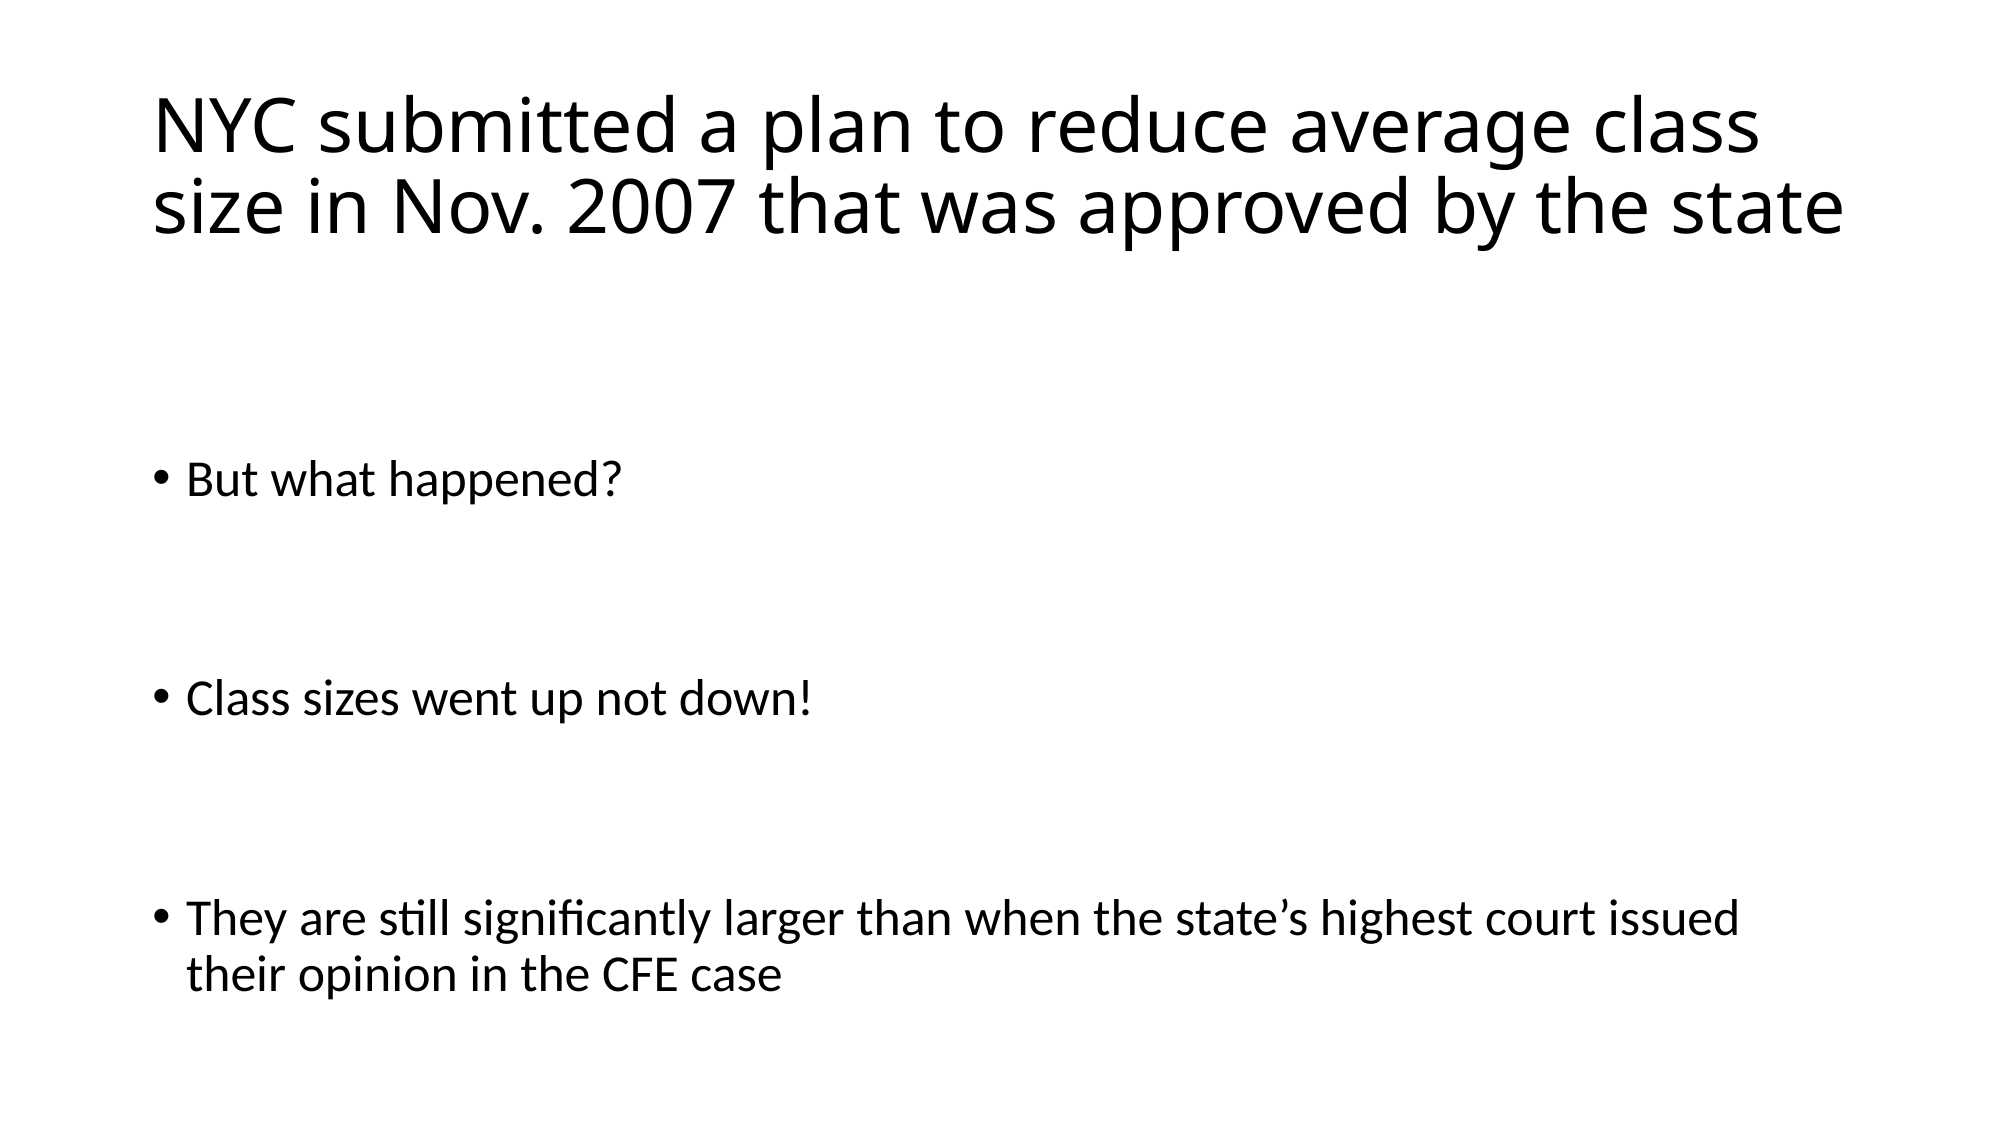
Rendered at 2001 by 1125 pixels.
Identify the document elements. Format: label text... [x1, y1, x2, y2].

list But what happened? Class sizes went up not down! They are still significantly larger than when the state’s highest court issued their opinion in the CFE case [137, 299, 1863, 1014]
title NYC submitted a plan to reduce average class size in Nov. 2007 that was approved by the state [137, 59, 1863, 278]
